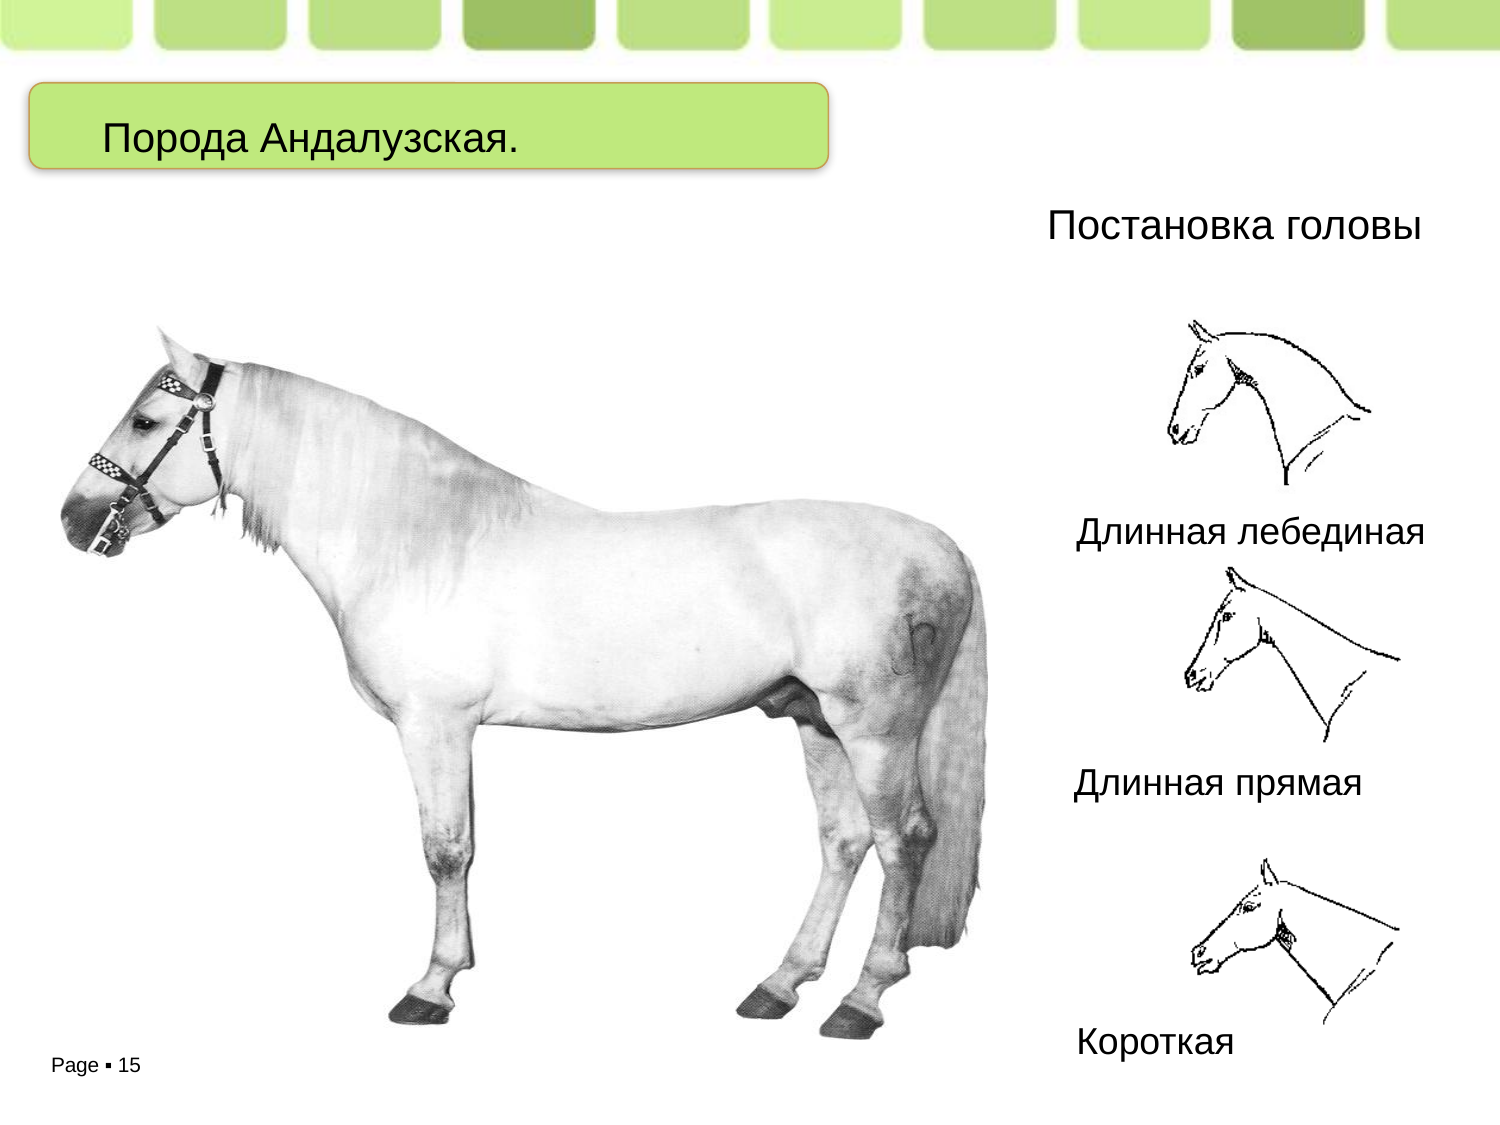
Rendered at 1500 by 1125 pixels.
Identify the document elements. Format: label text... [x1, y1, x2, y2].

text_box Порода Андалузская. [87, 102, 782, 169]
picture [0, 0, 1500, 1125]
text_box Короткая [1061, 1009, 1478, 1070]
text_box Постановка головы [1032, 190, 1449, 256]
text_box Длинная прямая [1058, 750, 1476, 812]
text_box [29, 82, 829, 169]
text_box Длинная лебединая [1061, 499, 1478, 561]
